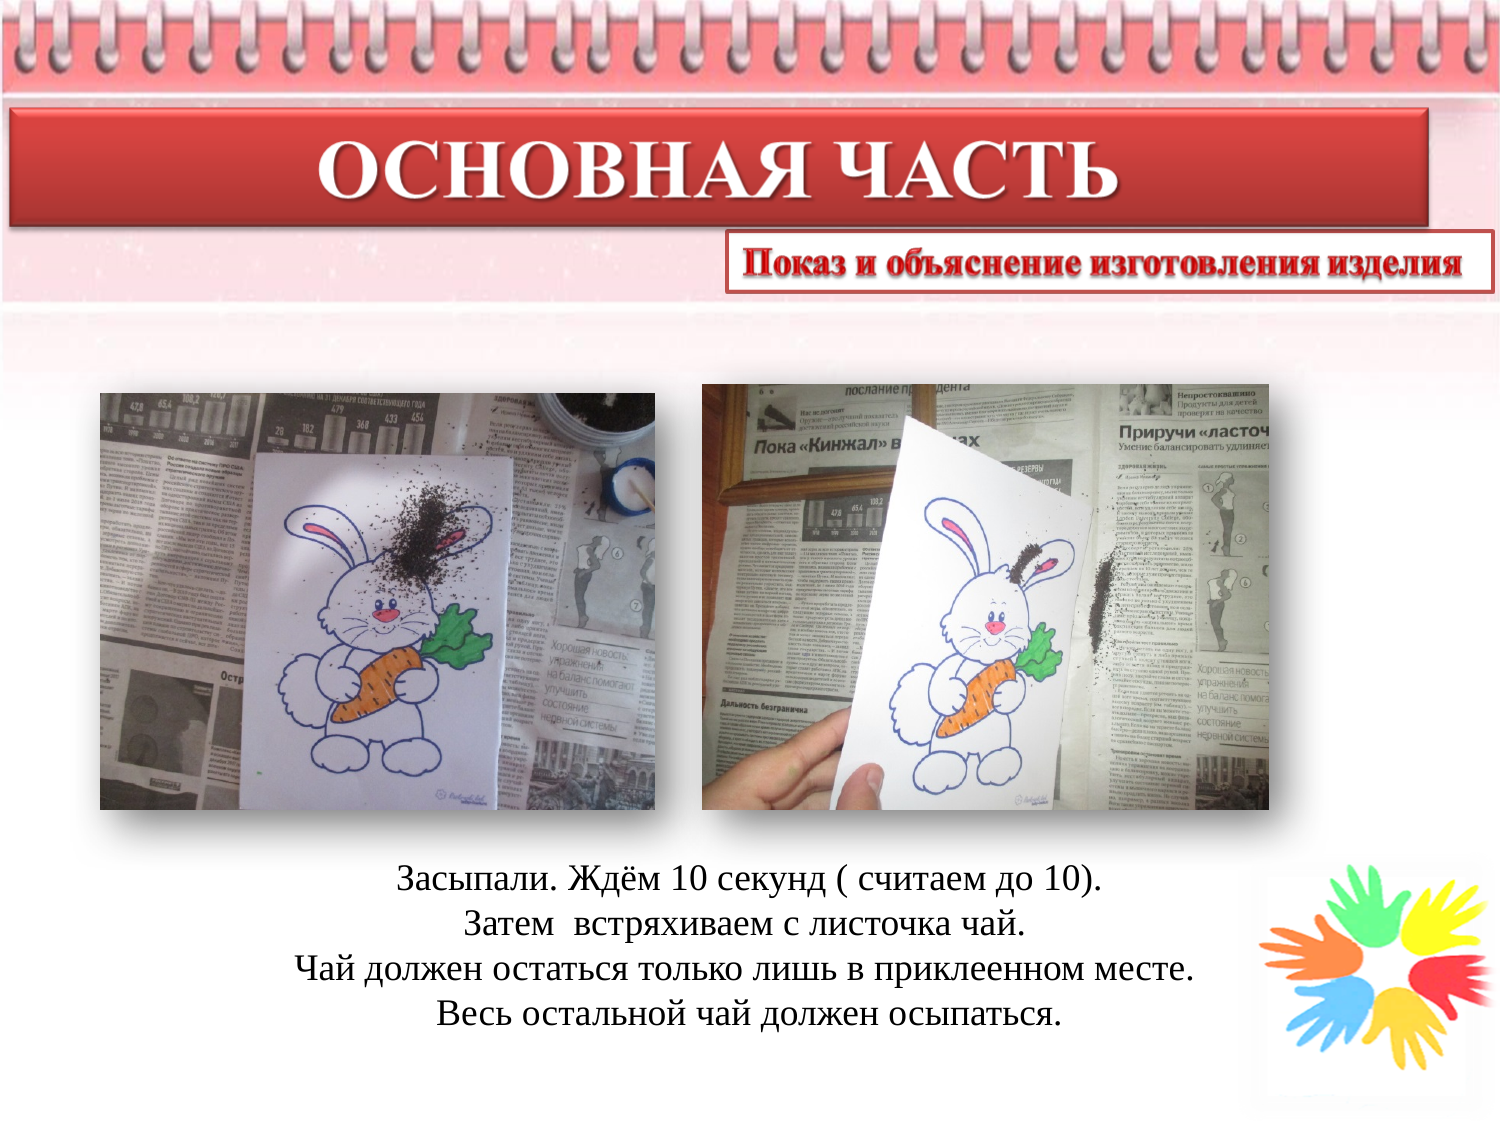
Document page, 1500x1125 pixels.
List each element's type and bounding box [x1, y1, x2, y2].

picture [0, 0, 1500, 1125]
list [714, 222, 1500, 315]
